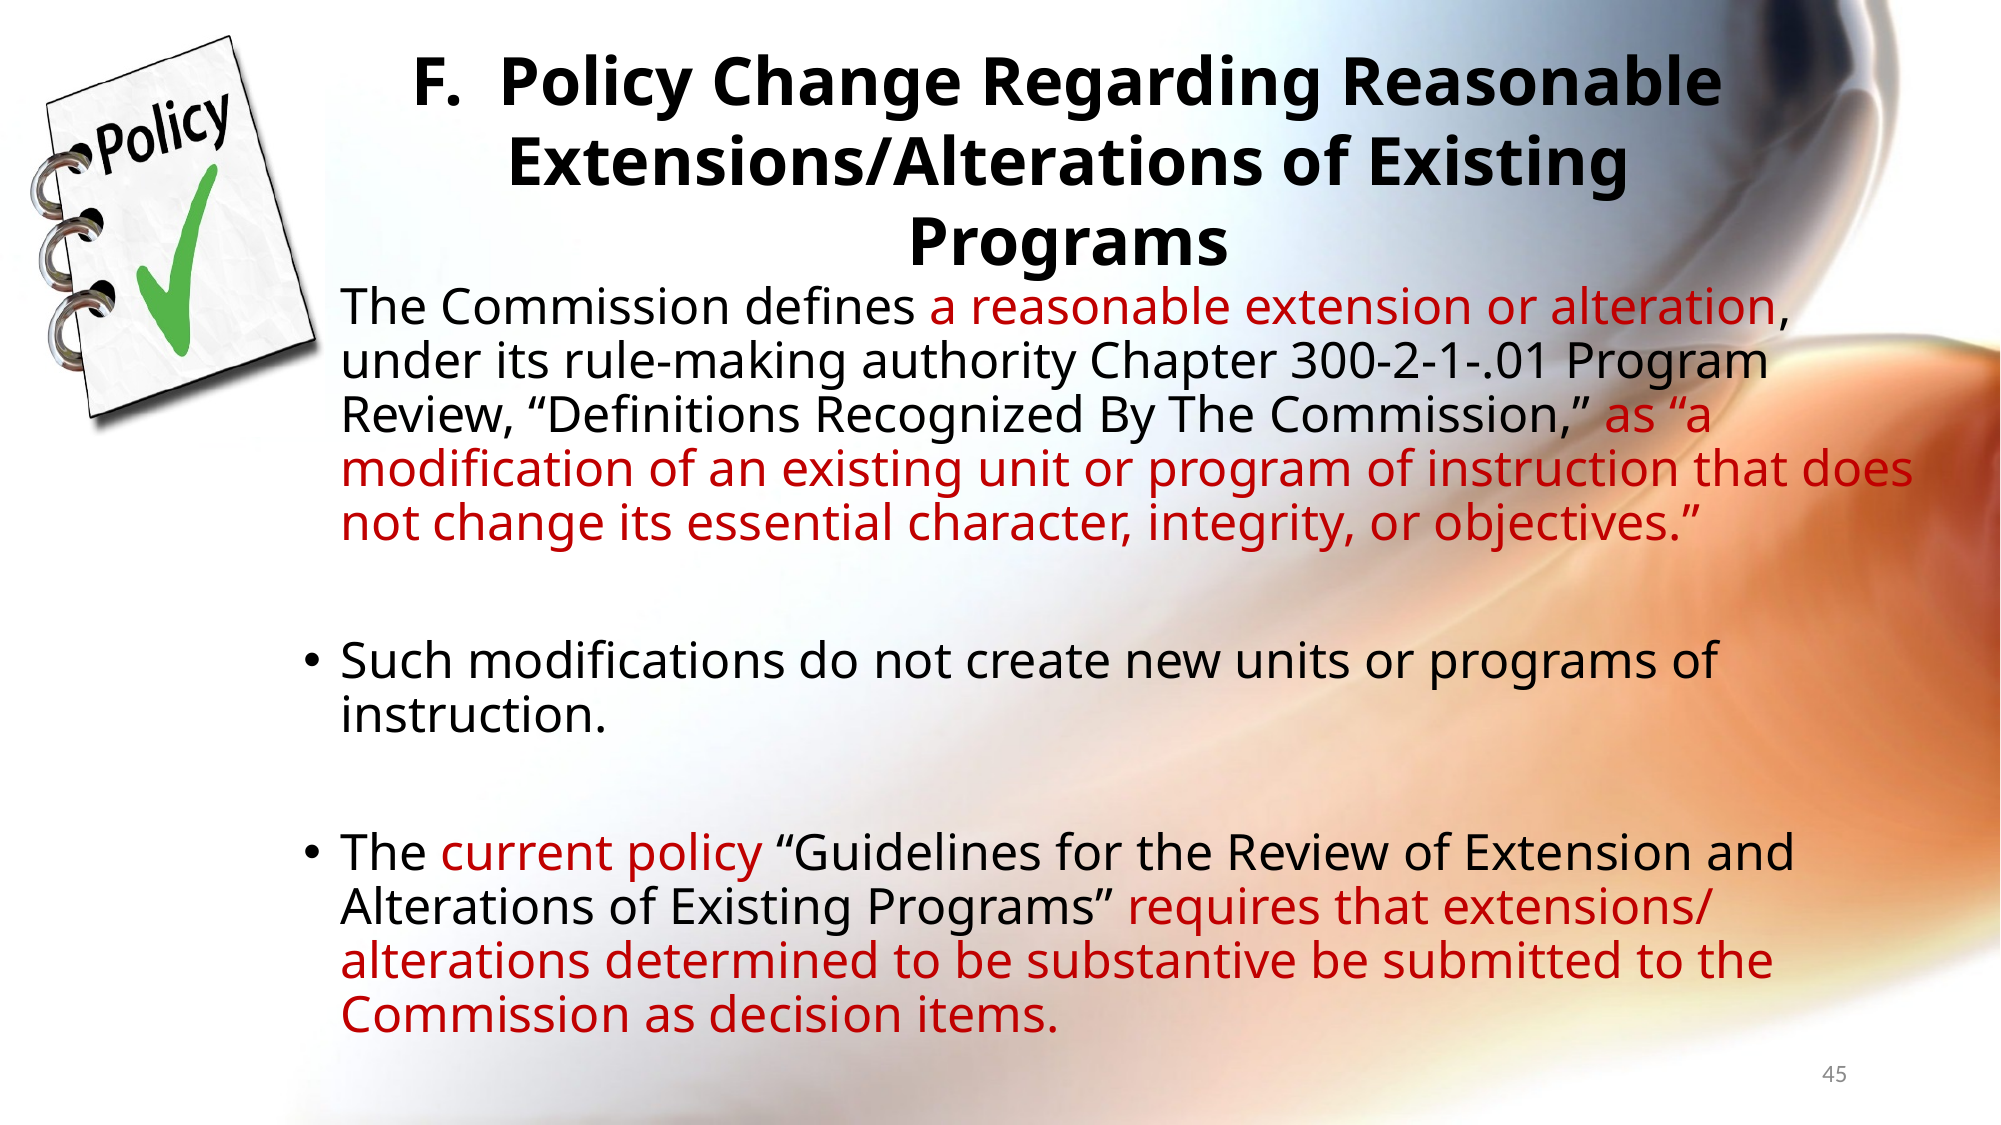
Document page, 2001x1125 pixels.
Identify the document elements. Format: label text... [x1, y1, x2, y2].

list The Commission defines a reasonable extension or alteration, under its rule-making authority Chapter 300-2-1-.01 Program Review, “Definitions Recognized By The Commission,” as “a modification of an existing unit or program of instruction that does not change its essential character, integrity, or objectives.” Such modifications do not create new units or programs of instruction. The current policy “Guidelines for the Review of Extension and Alterations of Existing Programs” requires that extensions/ alterations determined to be substantive be submitted to the Commission as decision items. [288, 274, 1933, 927]
picture [0, 0, 2001, 1125]
slide_number 45 [1325, 1042, 1863, 1103]
title F. Policy Change Regarding Reasonable Extensions/Alterations of Existing Programs [325, 67, 1813, 274]
